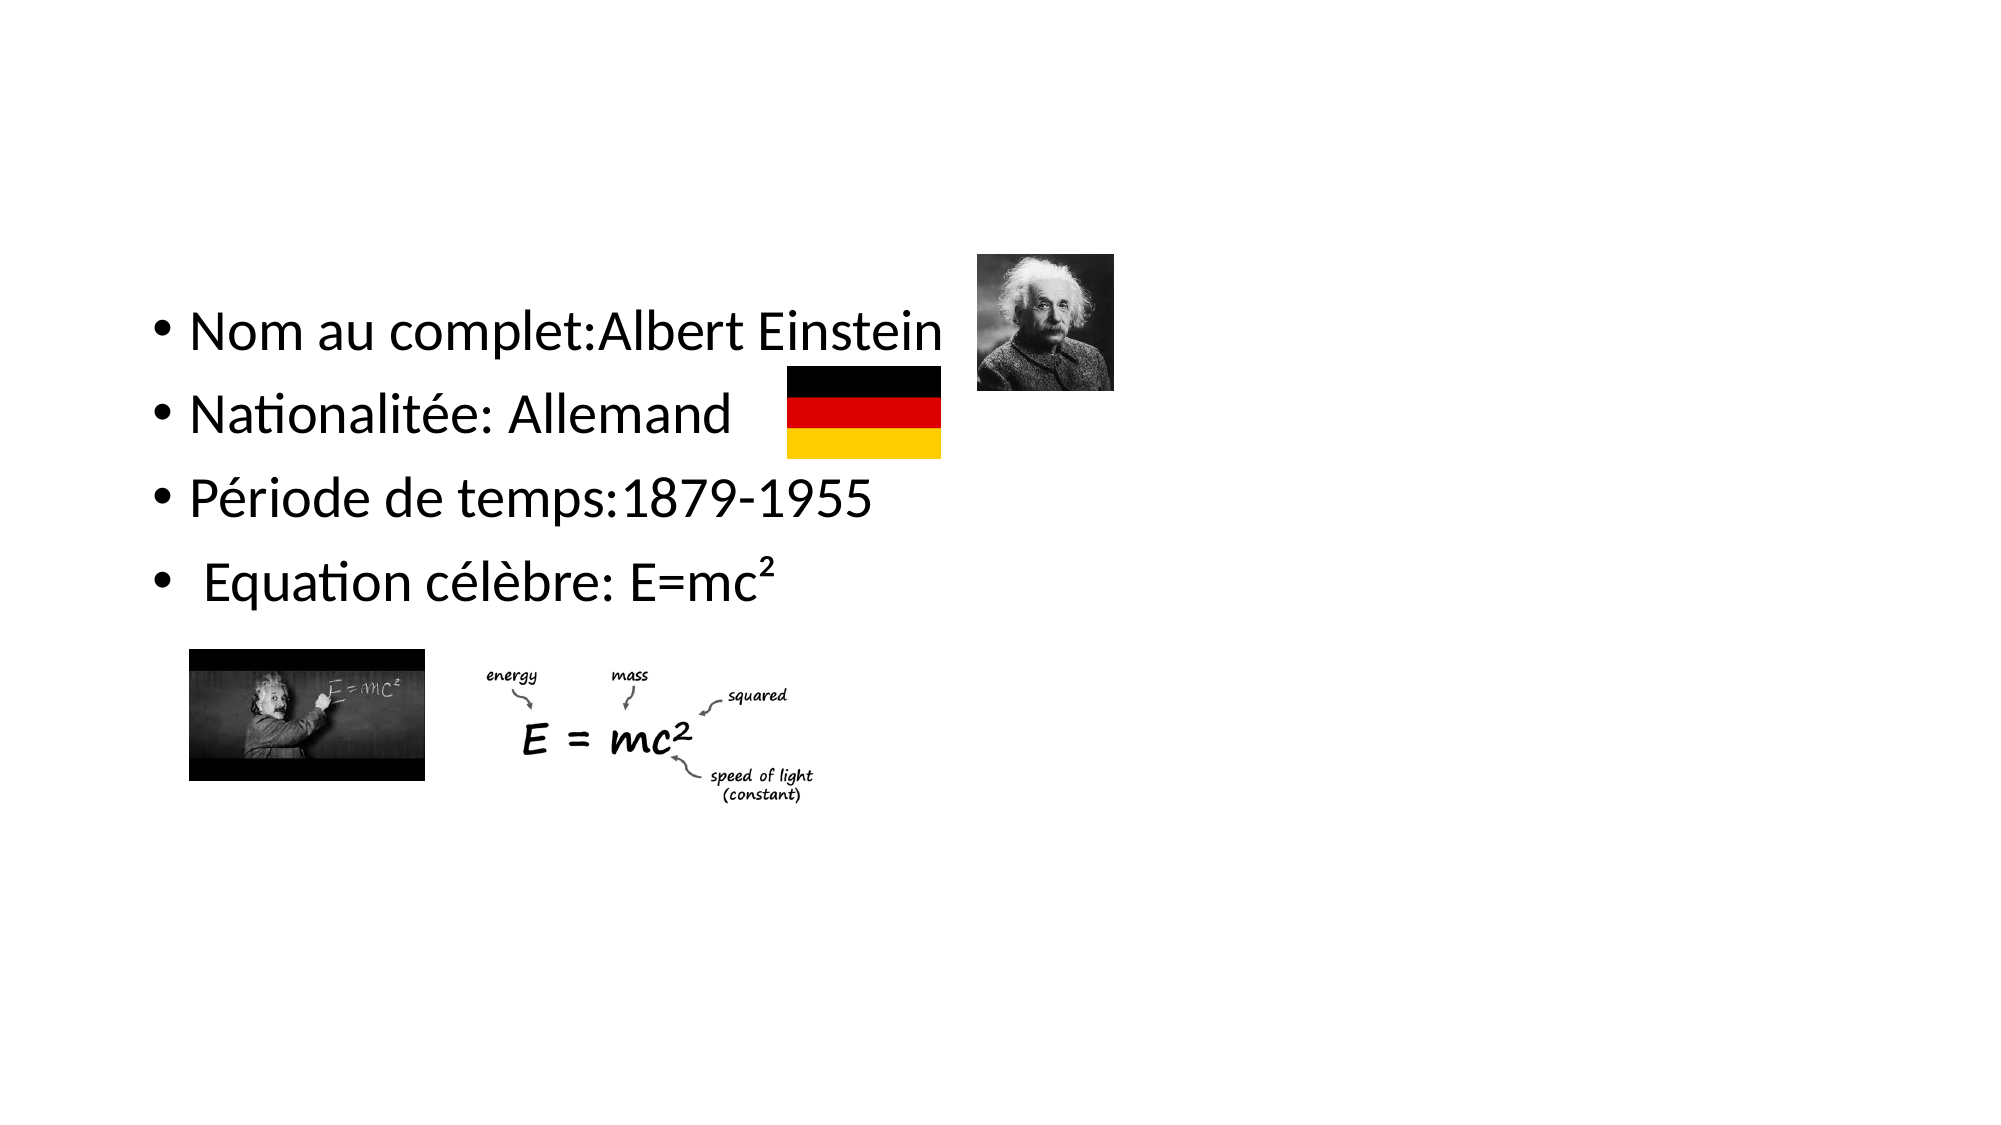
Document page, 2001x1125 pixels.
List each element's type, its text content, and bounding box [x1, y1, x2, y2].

picture [787, 366, 941, 459]
picture [476, 661, 821, 813]
list Nom au complet:Albert Einstein Nationalitée: Allemand Période de temps:1879-1955 Equation célèbre: E=mc² [137, 292, 1863, 1007]
picture [189, 649, 425, 781]
picture [977, 254, 1114, 391]
